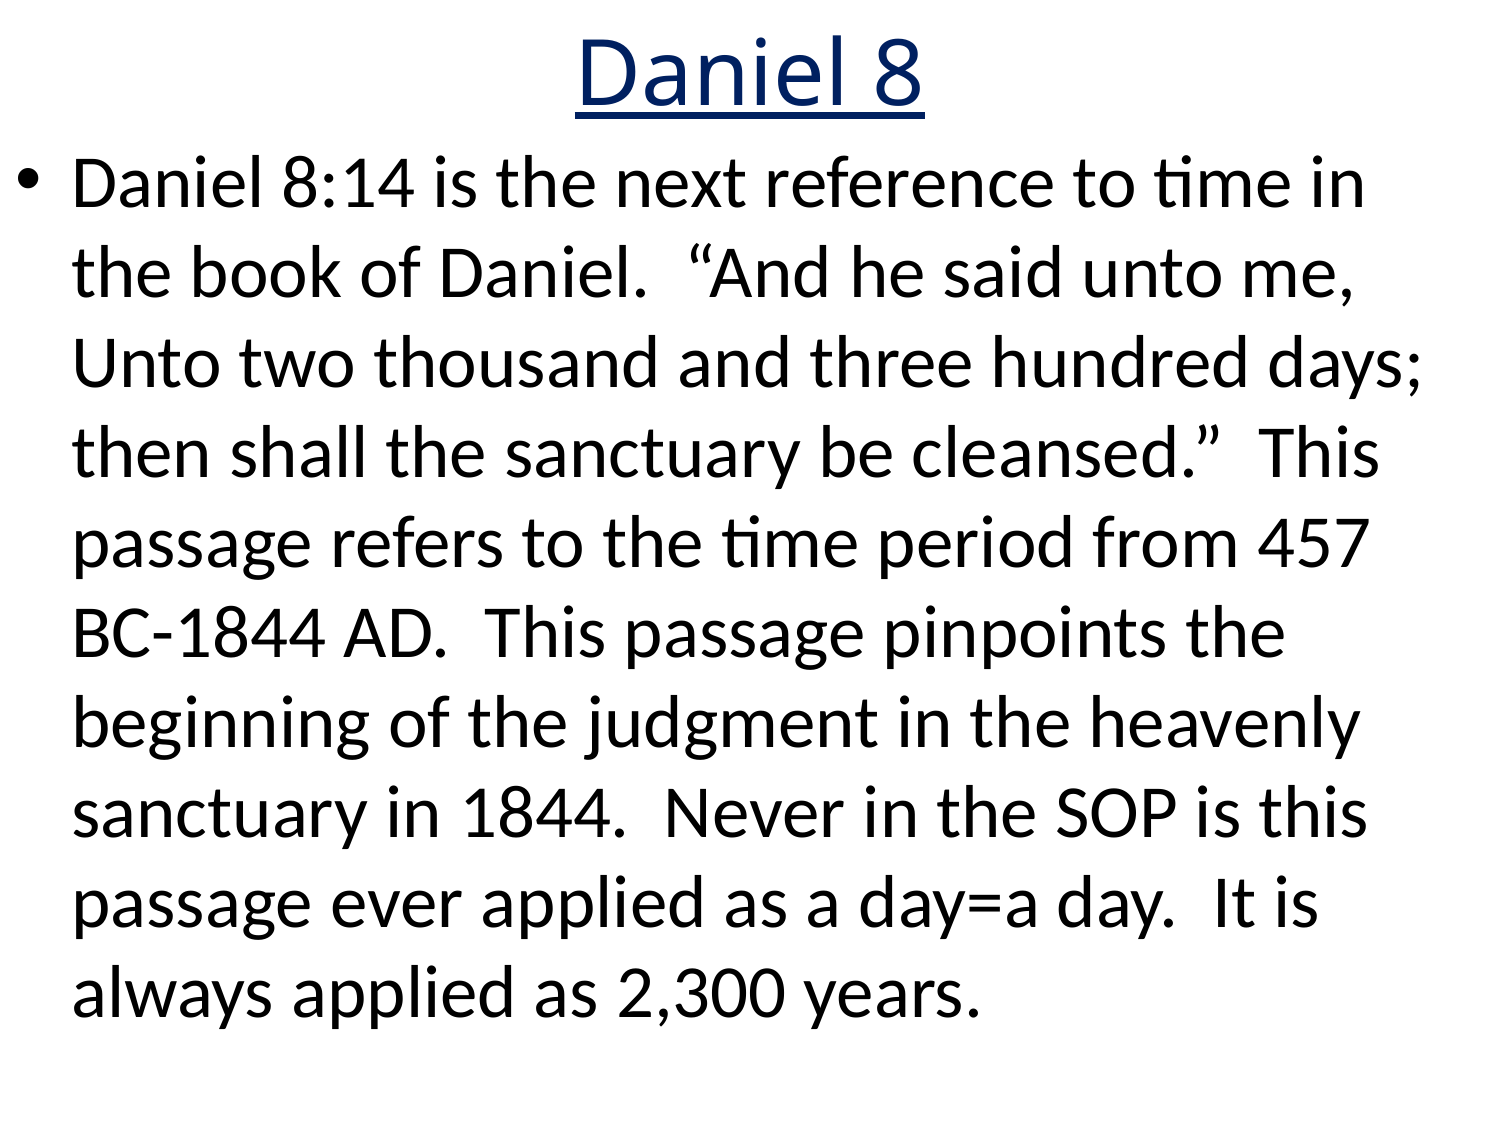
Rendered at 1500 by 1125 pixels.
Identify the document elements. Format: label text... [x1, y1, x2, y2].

list Daniel 8:14 is the next reference to time in the book of Daniel. “And he said unto me, Unto two thousand and three hundred days; then shall the sanctuary be cleansed.” This passage refers to the time period from 457 BC-1844 AD. This passage pinpoints the beginning of the judgment in the heavenly sanctuary in 1844. Never in the SOP is this passage ever applied as a day=a day. It is always applied as 2,300 years. [0, 125, 1500, 1125]
title Daniel 8 [75, 0, 1425, 125]
